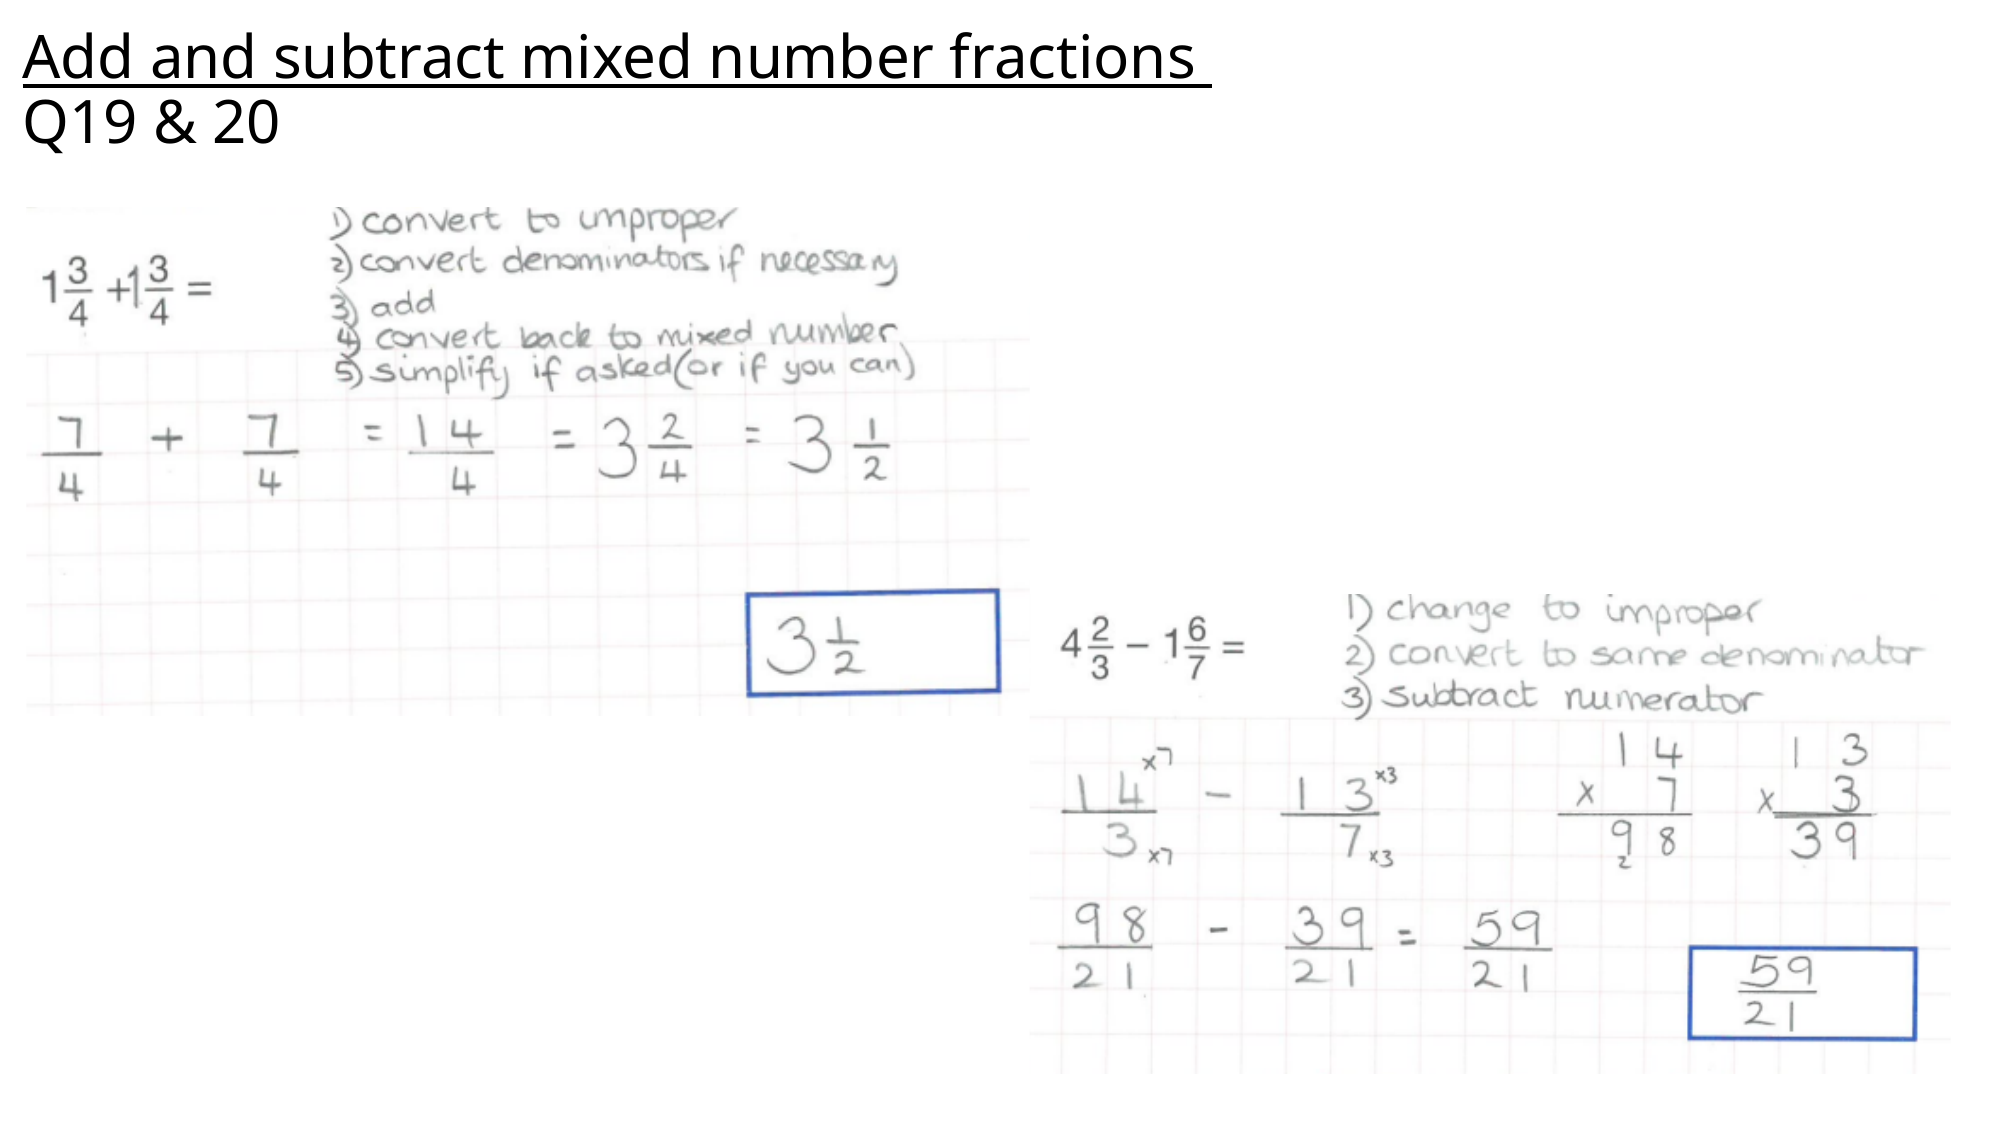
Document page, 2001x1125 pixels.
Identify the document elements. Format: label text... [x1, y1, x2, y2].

title Add and subtract mixed number fractions Q19 & 20 [7, 19, 1733, 237]
picture [26, 207, 1951, 1074]
